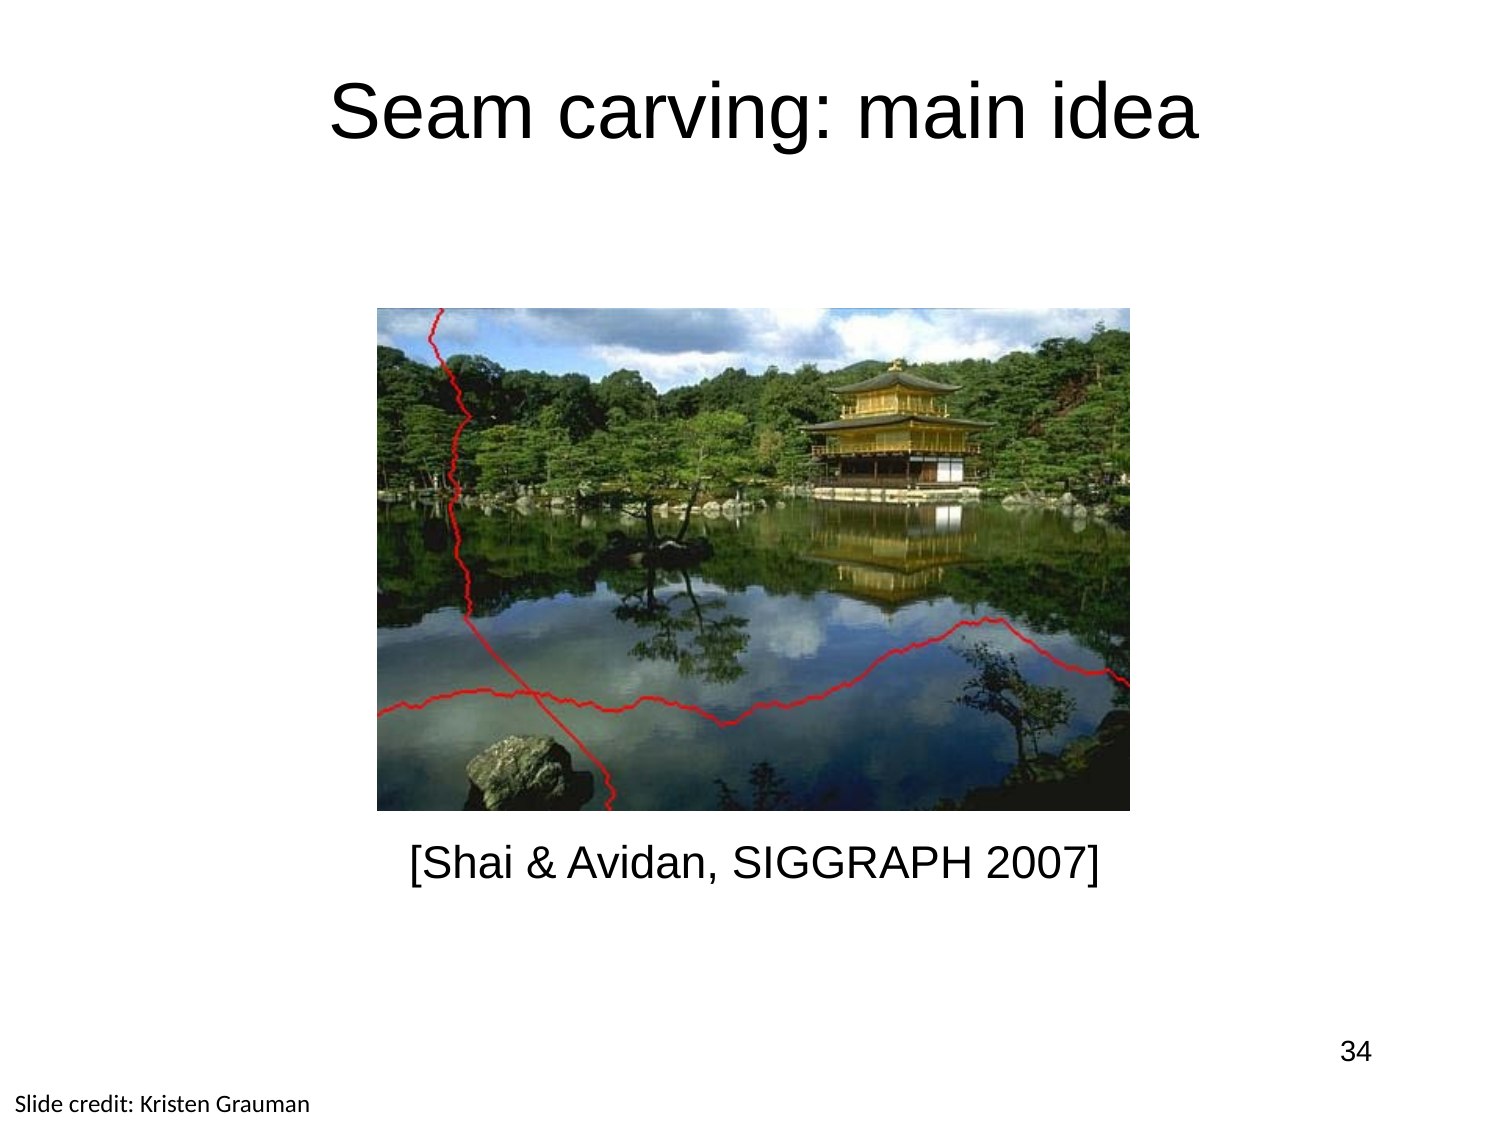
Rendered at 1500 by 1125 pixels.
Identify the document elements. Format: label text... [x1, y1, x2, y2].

title Seam carving: main idea [100, 12, 1430, 201]
picture [377, 308, 1130, 811]
slide_number 34 [1074, 1024, 1388, 1101]
text_box [Shai & Avidan, SIGGRAPH 2007] [199, 825, 1311, 895]
text_box Slide credit: Kristen Grauman [0, 1079, 413, 1125]
